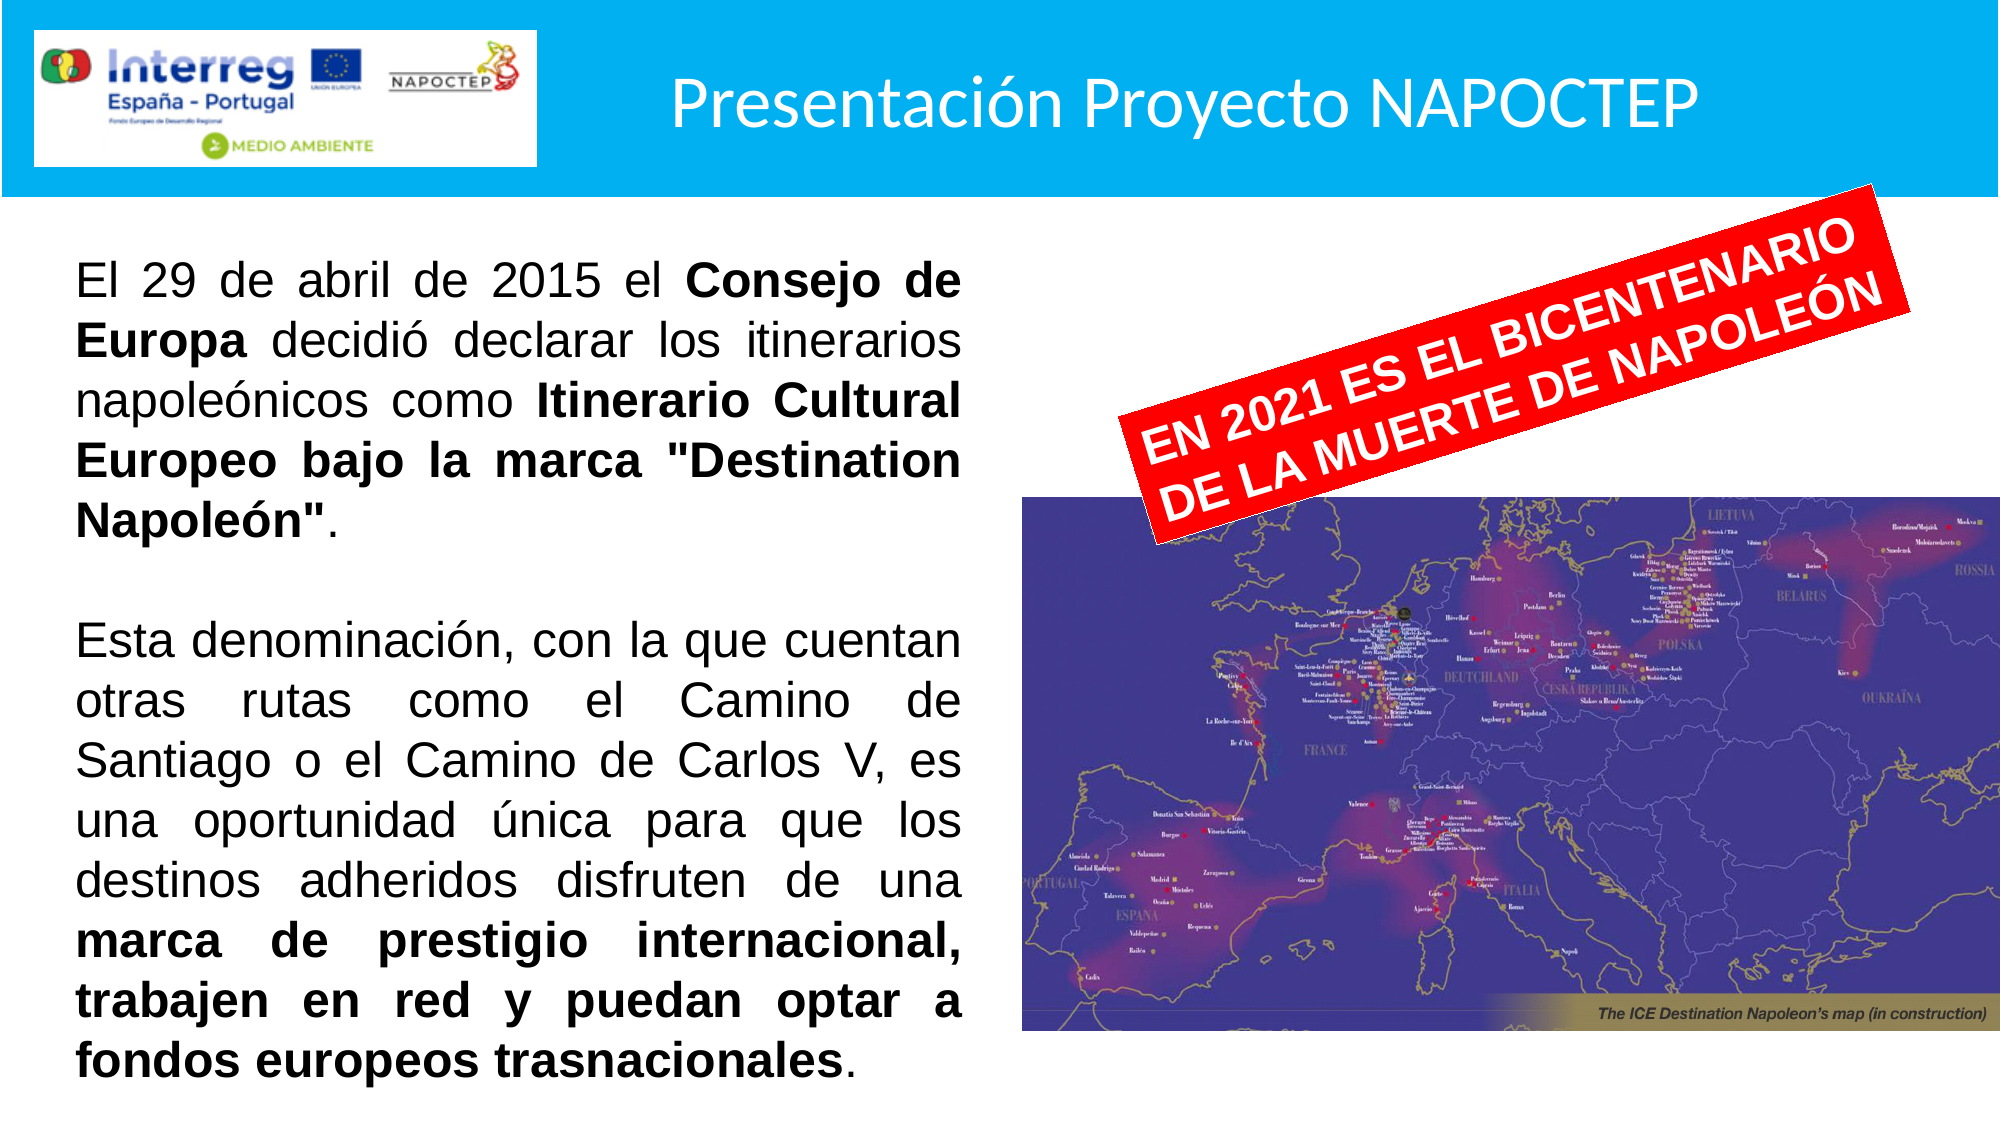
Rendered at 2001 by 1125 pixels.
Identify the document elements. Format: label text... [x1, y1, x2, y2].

text_box Presentación Proyecto NAPOCTEP [0, 0, 2000, 200]
picture [1021, 497, 2000, 1031]
picture [35, 31, 536, 166]
text_box El 29 de abril de 2015 el Consejo de Europa decidió declarar los itinerarios napoleónicos como Itinerario Cultural Europeo bajo la marca "Destination Napoleón". Esta denominación, con la que cuentan otras rutas como el Camino de Santiago o el Camino de Carlos V, es una oportunidad única para que los destinos adheridos disfruten de una marca de prestigio internacional, trabajen en red y puedan optar a fondos europeos trasnacionales. [60, 239, 978, 1095]
text_box EN 2021 ES EL BICENTENARIO DE LA MUERTE DE NAPOLEÓN [1117, 183, 1912, 497]
